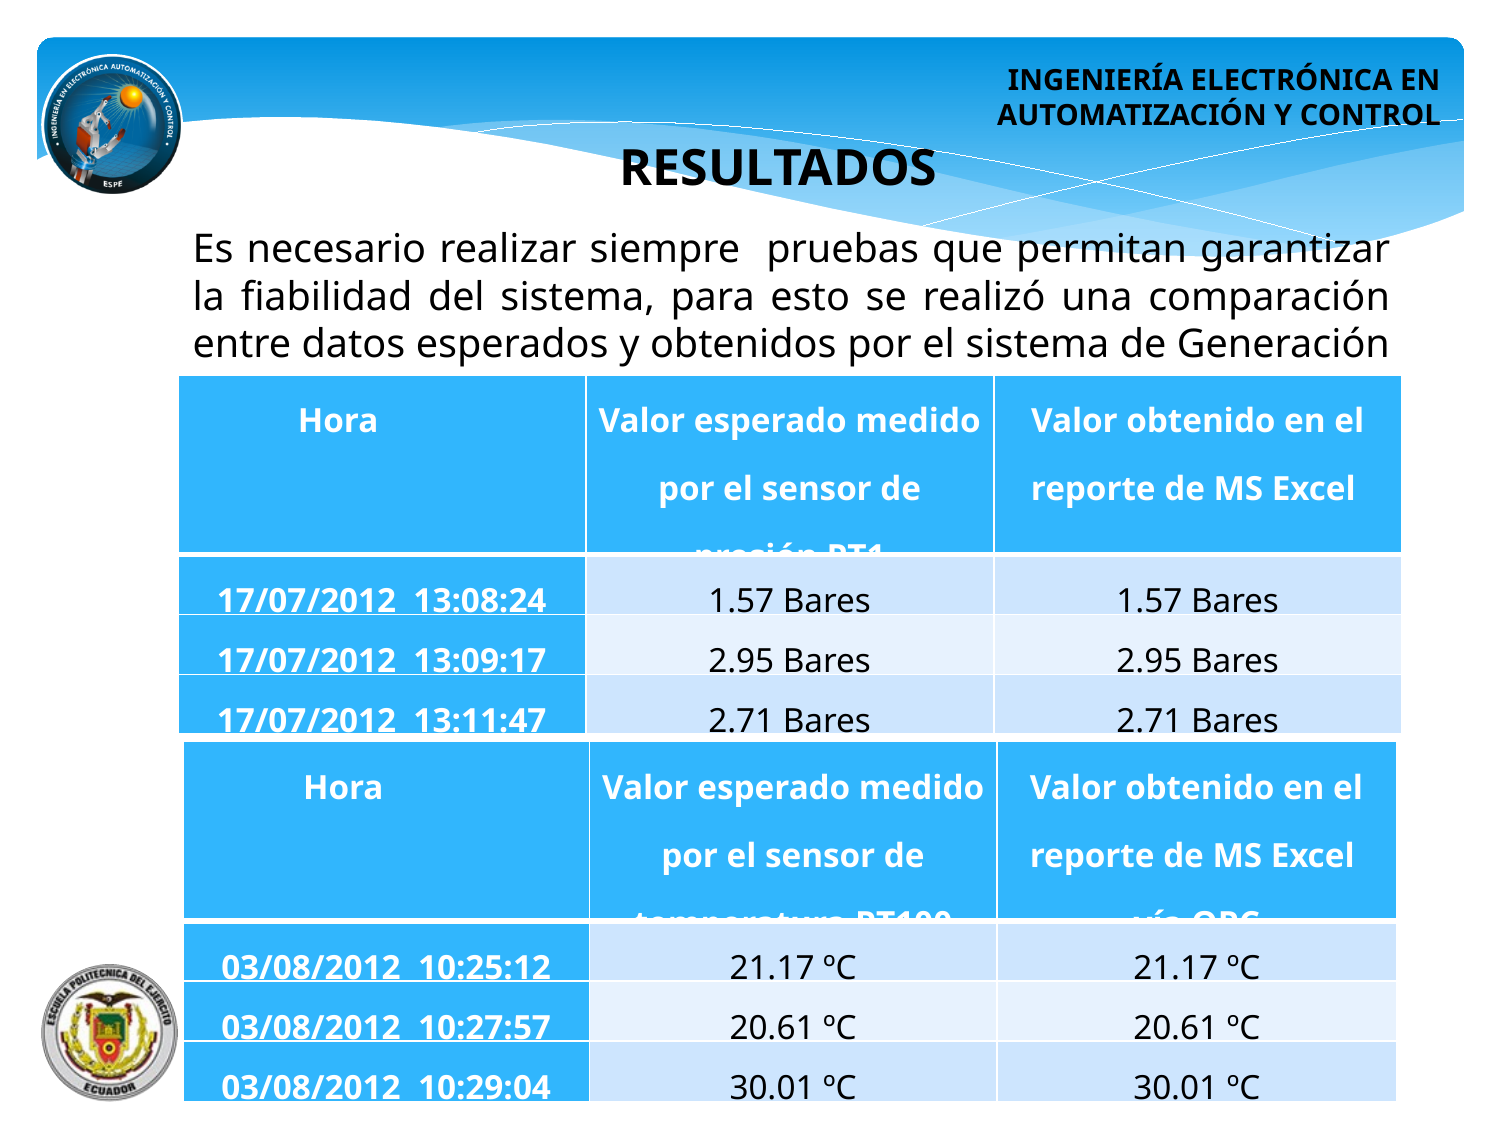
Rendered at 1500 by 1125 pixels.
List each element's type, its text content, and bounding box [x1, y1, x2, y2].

text_box Es necesario realizar siempre pruebas que permitan garantizar la fiabilidad del sistema, para esto se realizó una comparación entre datos esperados y obtenidos por el sistema de Generación de Reportes. [177, 215, 1407, 421]
table_cell 1.57 Bares [587, 557, 993, 614]
table_header Hora [179, 376, 585, 552]
table_cell 2.71 Bares [587, 675, 993, 733]
table_cell 2.95 Bares [995, 615, 1401, 674]
table_cell 20.61 ºC [590, 982, 996, 1040]
table_cell 03/08/2012 10:29:04 [184, 1042, 589, 1101]
picture [40, 55, 184, 196]
table_cell 20.61 ºC [998, 982, 1396, 1040]
table_cell 17/07/2012 13:08:24 [179, 557, 585, 614]
table_header Valor obtenido en el reporte de MS Excel [995, 376, 1401, 552]
picture [41, 963, 179, 1103]
table_cell 17/07/2012 13:09:17 [179, 615, 585, 674]
table_cell 03/08/2012 10:27:57 [184, 982, 589, 1040]
table_cell 2.95 Bares [587, 615, 993, 674]
table_cell 17/07/2012 13:11:47 [179, 675, 585, 733]
table_header Valor esperado medido por el sensor de temperatura PT100 [590, 742, 996, 918]
table_cell 1.57 Bares [995, 557, 1401, 614]
table_cell 30.01 ºC [590, 1042, 996, 1101]
table_cell 30.01 ºC [998, 1042, 1396, 1101]
table_cell 2.71 Bares [995, 675, 1401, 733]
table_header Valor esperado medido por el sensor de presión PT1 [587, 376, 993, 552]
text_box INGENIERÍA ELECTRÓNICA EN AUTOMATIZACIÓN Y CONTROL [395, 54, 1456, 184]
text_box RESULTADOS [604, 127, 953, 203]
table_header Valor obtenido en el reporte de MS Excel vía OPC [998, 742, 1396, 918]
table_cell 21.17 ºC [998, 924, 1396, 980]
table_cell 21.17 ºC [590, 924, 996, 980]
table_header Hora [184, 742, 589, 918]
table_cell 03/08/2012 10:25:12 [184, 924, 589, 980]
